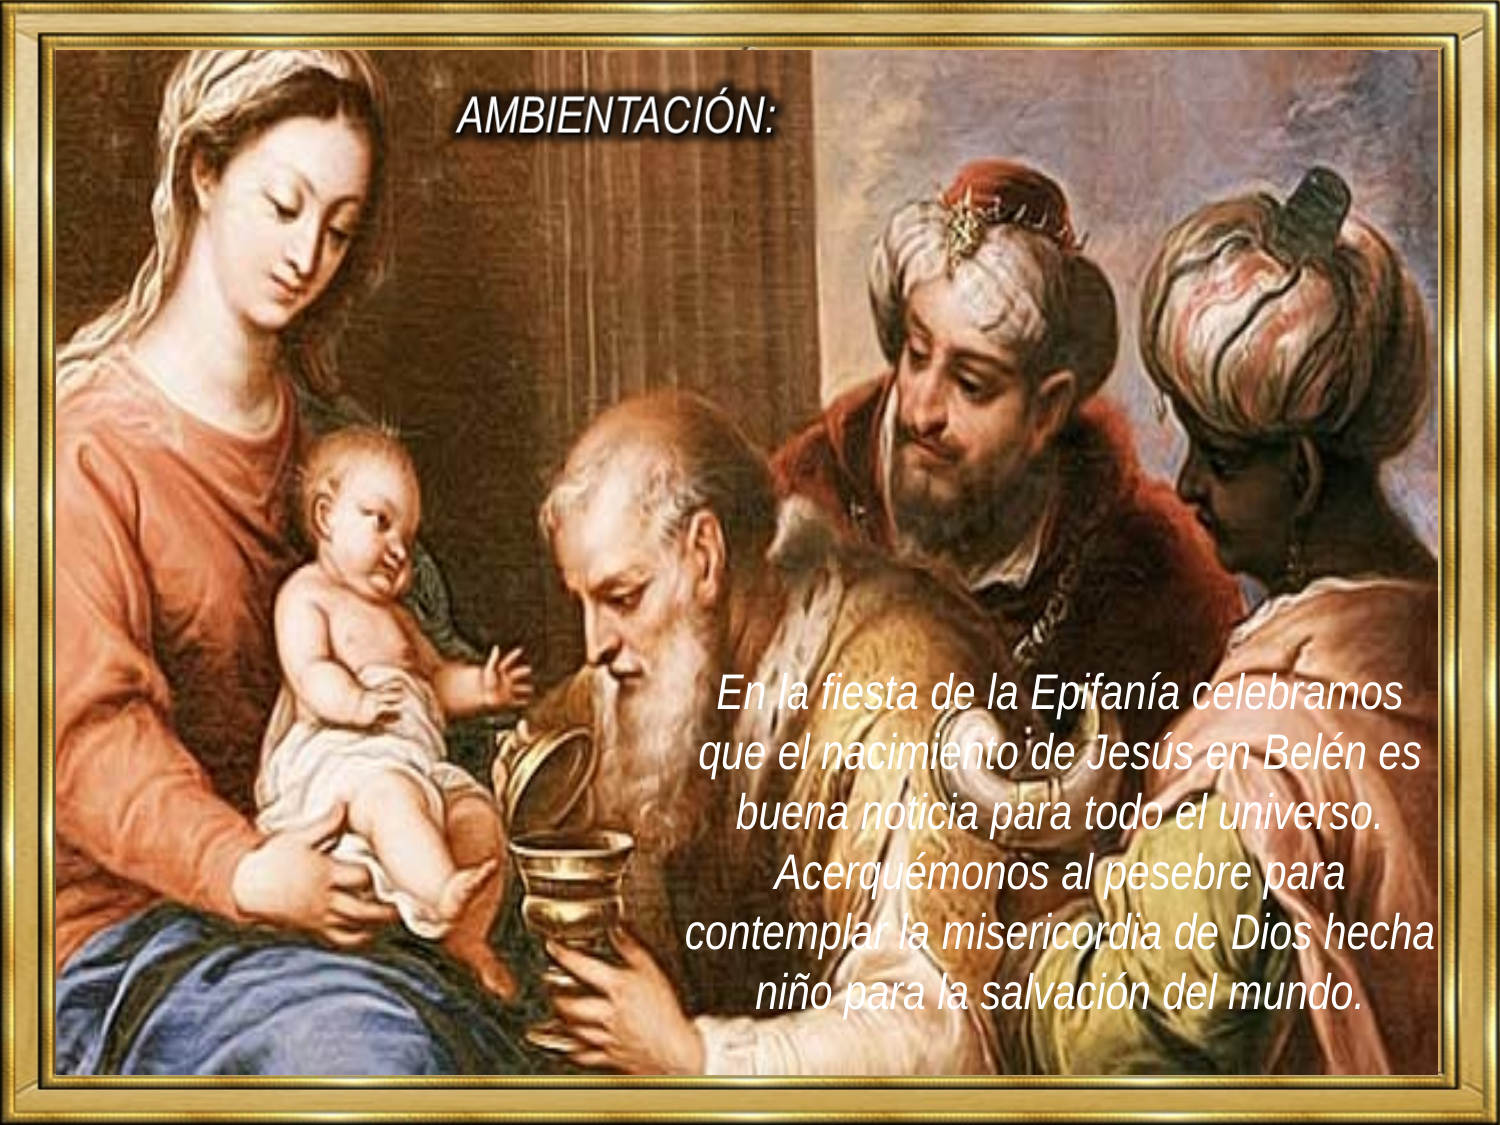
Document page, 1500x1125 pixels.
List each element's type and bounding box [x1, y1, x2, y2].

picture [0, 0, 1500, 1125]
text_box [1442, 652, 1453, 1027]
